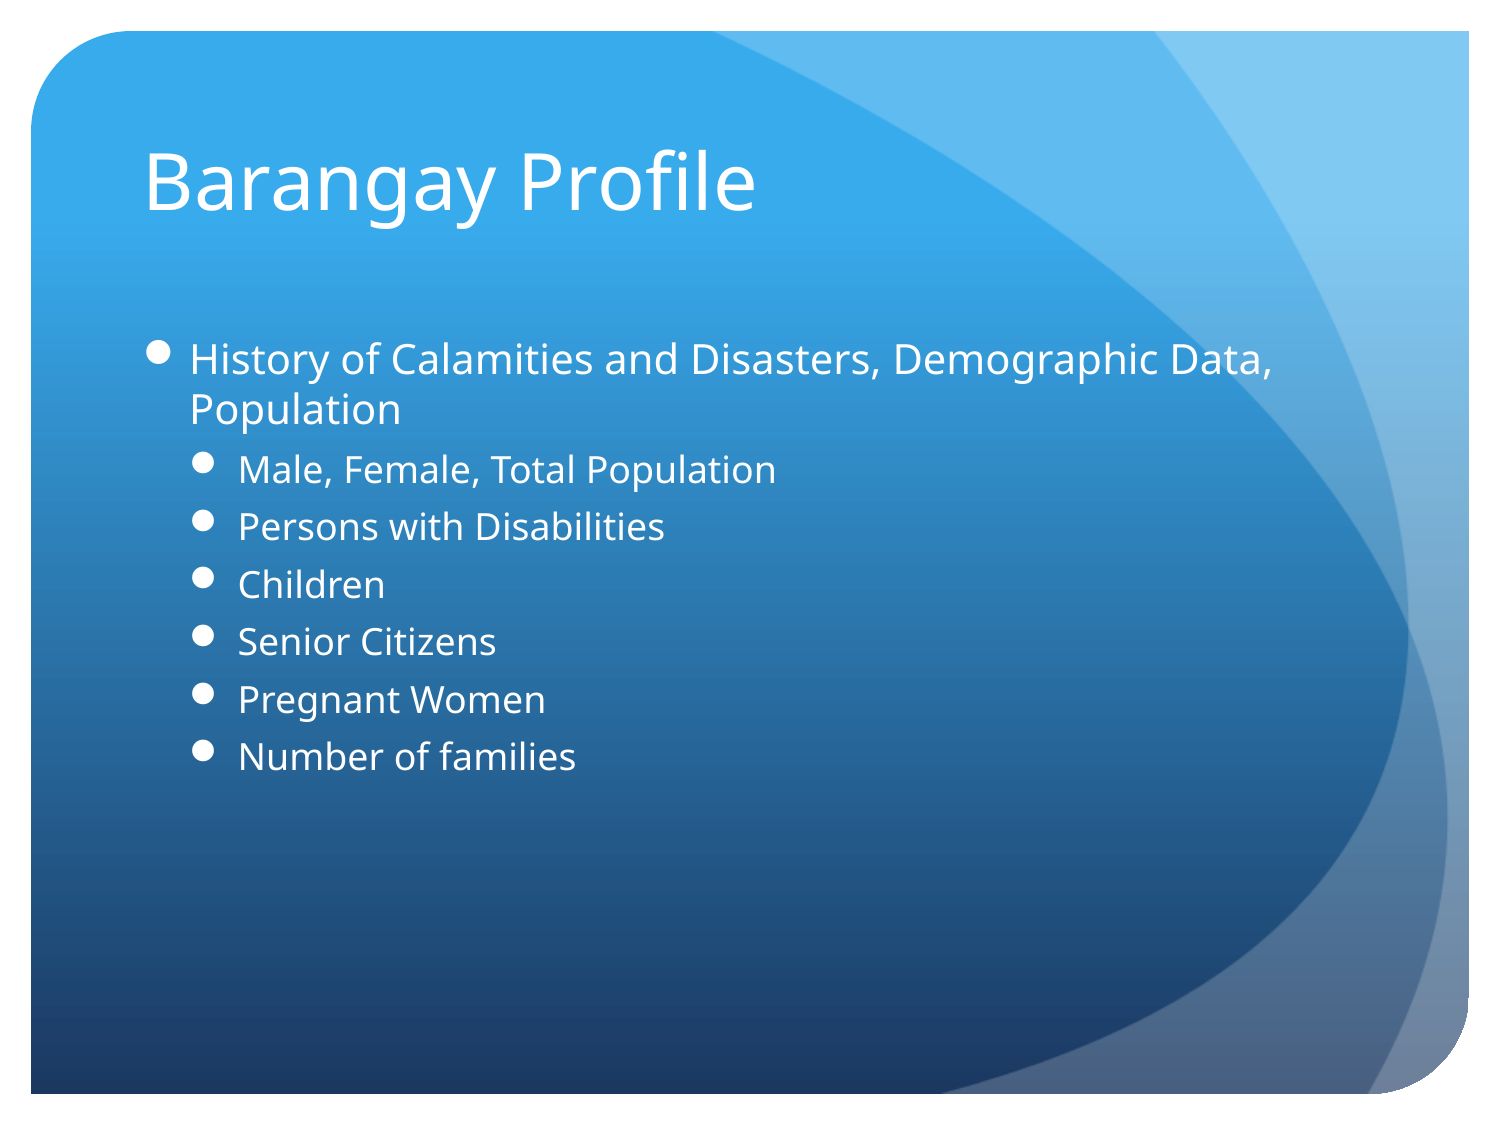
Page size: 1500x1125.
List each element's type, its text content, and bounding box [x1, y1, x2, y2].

list History of Calamities and Disasters, Demographic Data, Population Male, Female, Total Population Persons with Disabilities Children Senior Citizens Pregnant Women Number of families [127, 233, 1372, 925]
picture [24, 30, 1473, 1094]
title Barangay Profile [127, 62, 1372, 233]
